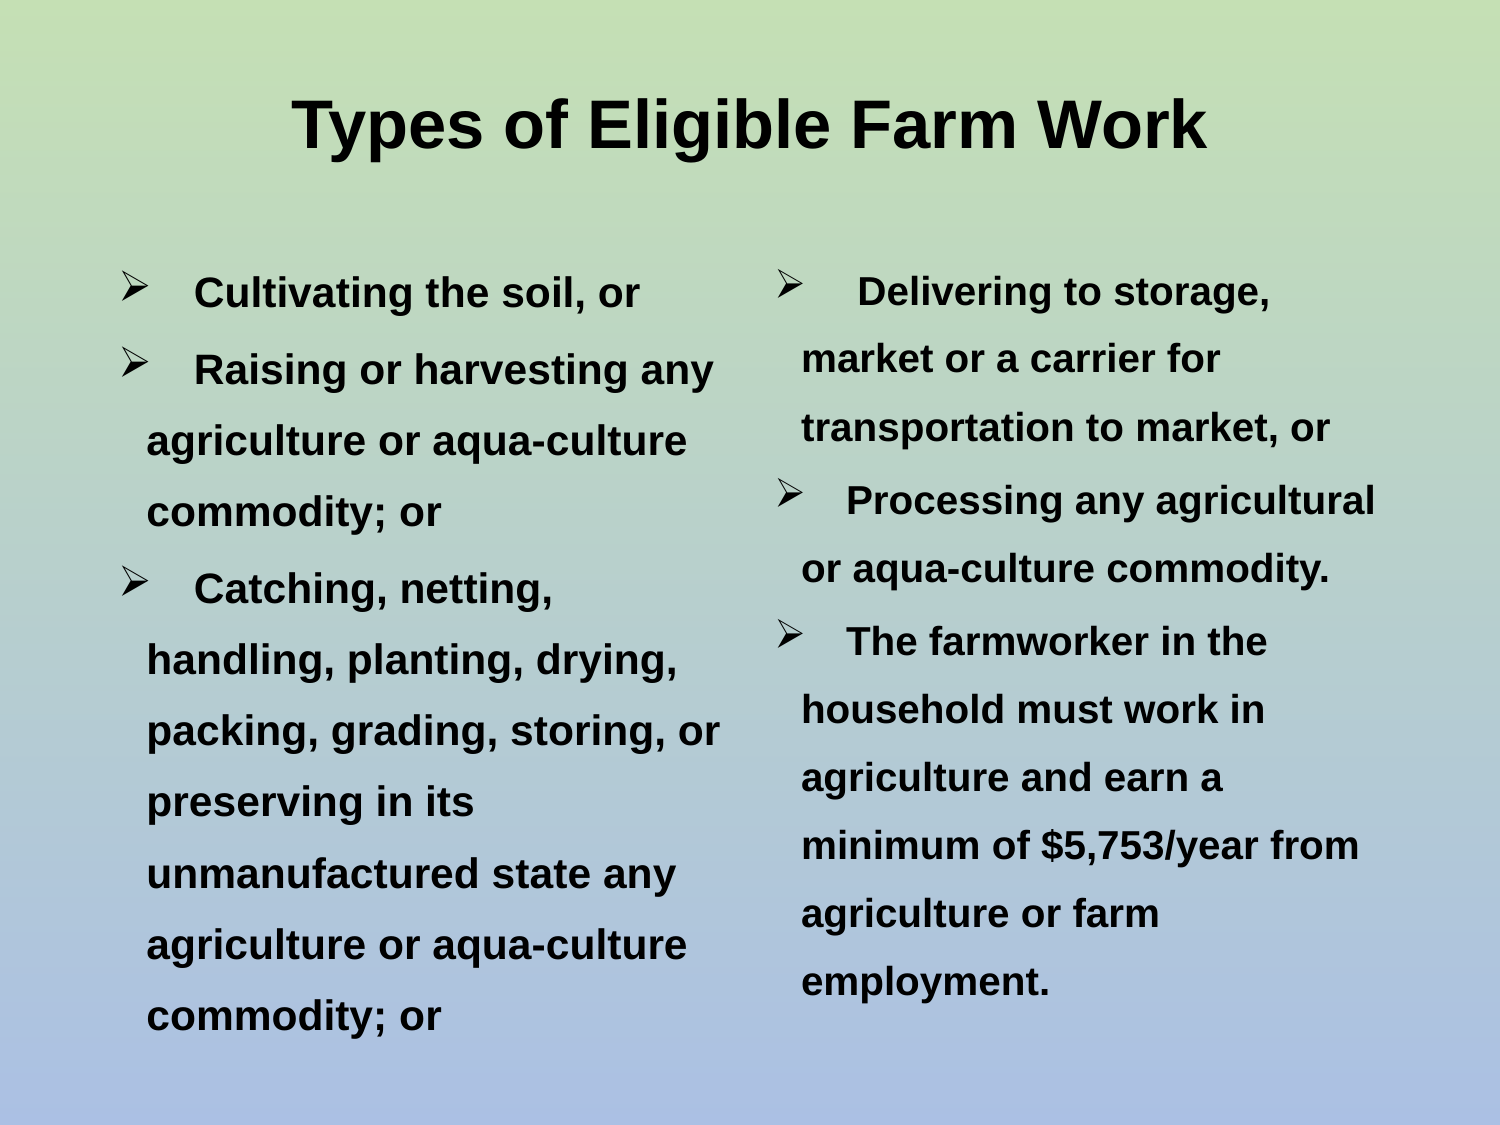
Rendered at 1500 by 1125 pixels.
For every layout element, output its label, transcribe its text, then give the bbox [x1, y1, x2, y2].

title Types of Eligible Farm Work [103, 59, 1398, 194]
list Cultivating the soil, or Raising or harvesting any agriculture or aqua-culture commodity; or Catching, netting, handling, planting, drying, packing, grading, storing, or preserving in its unmanufactured state any agriculture or aqua-culture commodity; or [103, 237, 738, 1066]
list Delivering to storage, market or a carrier for transportation to market, or Processing any agricultural or aqua-culture commodity. The farmworker in the household must work in agriculture and earn a minimum of $5,753/year from agriculture or farm employment. [759, 237, 1398, 1066]
